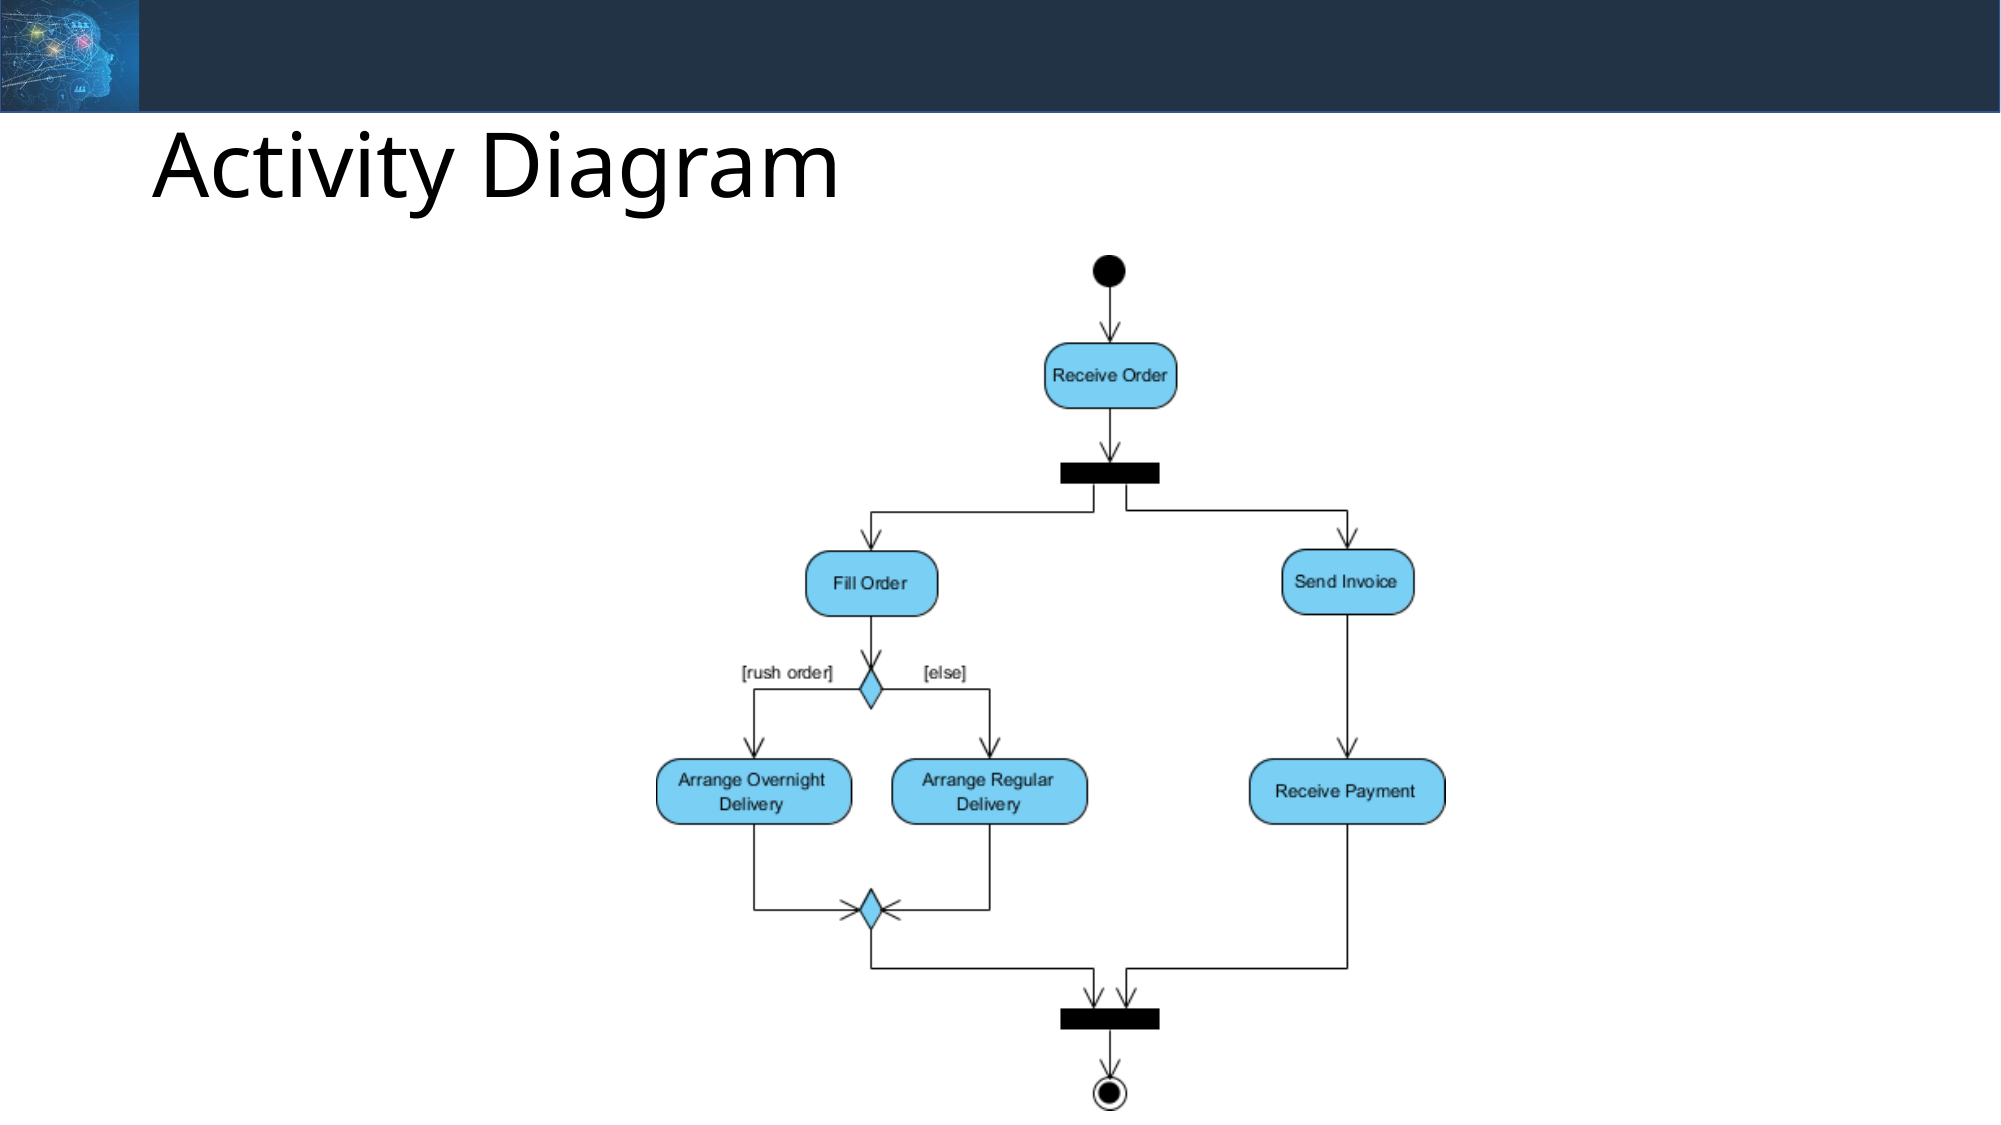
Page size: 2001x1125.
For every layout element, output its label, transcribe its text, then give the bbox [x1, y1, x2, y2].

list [656, 255, 1446, 1111]
picture [2, 0, 140, 111]
title Activity Diagram [137, 59, 1863, 278]
